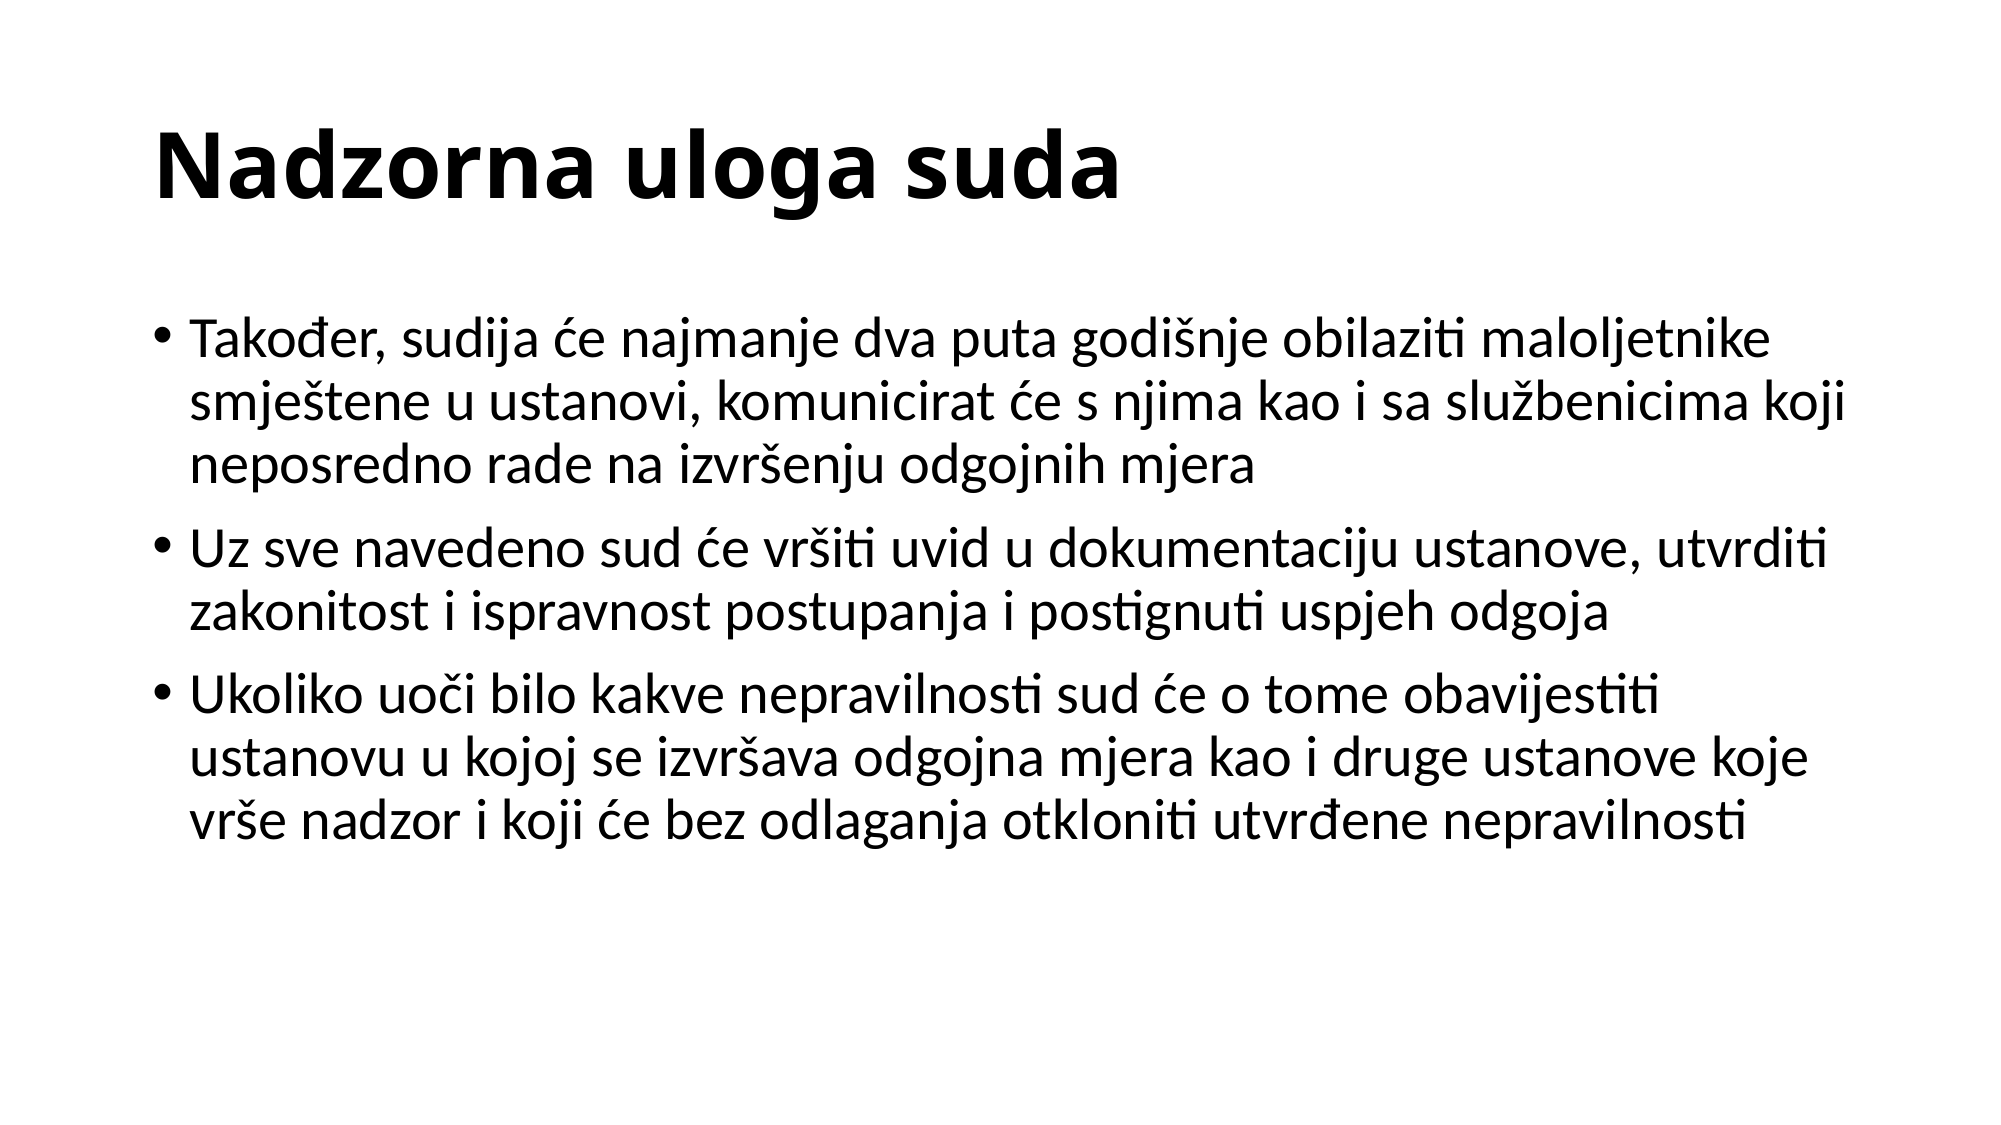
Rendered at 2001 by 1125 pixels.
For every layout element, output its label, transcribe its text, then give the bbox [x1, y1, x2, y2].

title Nadzorna uloga suda [137, 59, 1863, 278]
list Također, sudija će najmanje dva puta godišnje obilaziti maloljetnike smještene u ustanovi, komunicirat će s njima kao i sa službenicima koji neposredno rade na izvršenju odgojnih mjera Uz sve navedeno sud će vršiti uvid u dokumentaciju ustanove, utvrditi zakonitost i ispravnost postupanja i postignuti uspjeh odgoja Ukoliko uoči bilo kakve nepravilnosti sud će o tome obavijestiti ustanovu u kojoj se izvršava odgojna mjera kao i druge ustanove koje vrše nadzor i koji će bez odlaganja otkloniti utvrđene nepravilnosti [137, 299, 1863, 1014]
